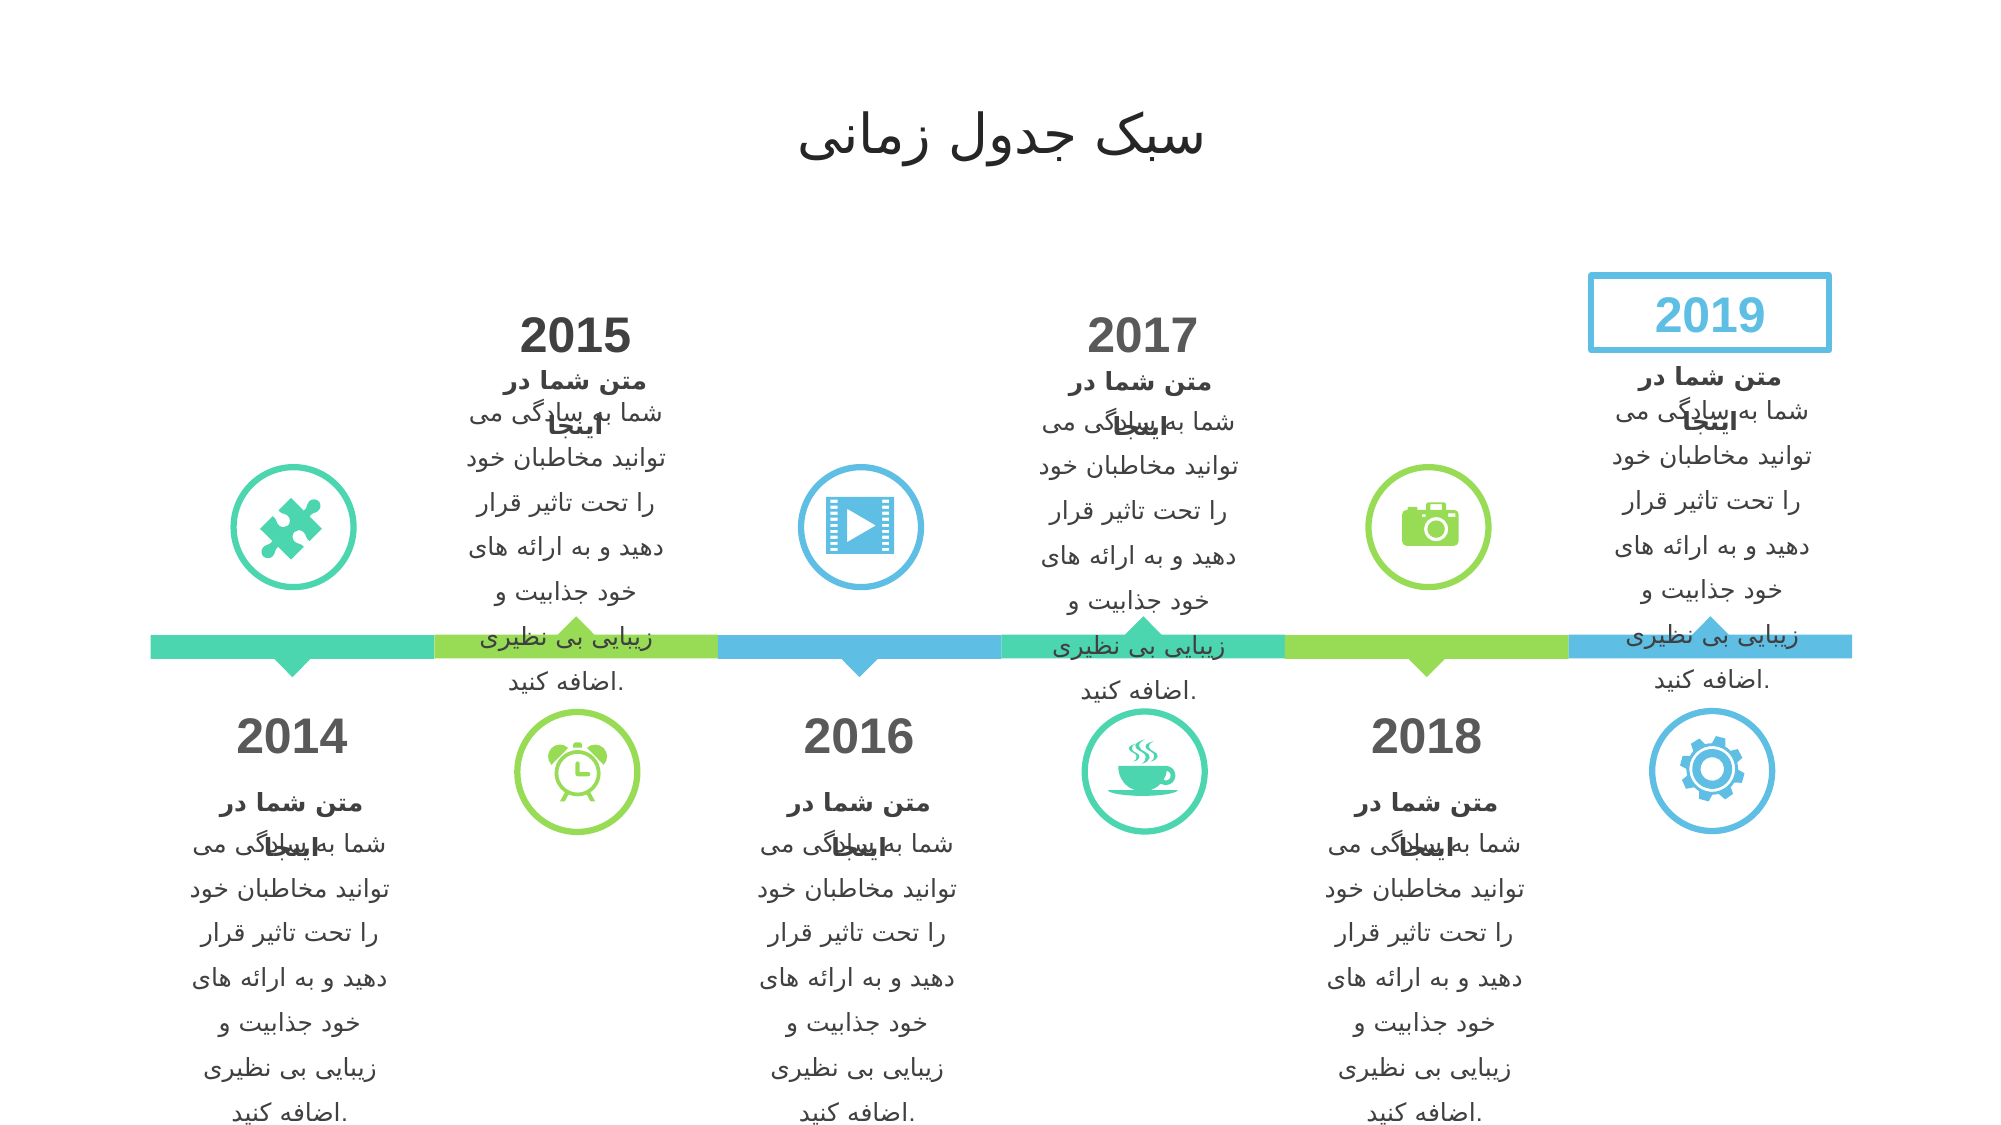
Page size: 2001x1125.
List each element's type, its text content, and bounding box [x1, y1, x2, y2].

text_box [1307, 764, 1546, 1044]
text_box 2017 [1023, 294, 1262, 370]
text_box [1083, 710, 1206, 833]
text_box 2019 [1591, 275, 1830, 338]
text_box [1591, 338, 1830, 611]
text_box [1401, 501, 1460, 547]
text_box [1105, 738, 1180, 797]
text_box [258, 496, 324, 562]
text_box [825, 496, 895, 555]
text_box [547, 741, 609, 803]
text_box 2018 [1307, 695, 1546, 764]
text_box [150, 616, 1853, 678]
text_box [1021, 343, 1260, 622]
list سبک جدول زمانی [53, 55, 1952, 175]
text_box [740, 764, 978, 1044]
text_box [232, 466, 355, 589]
text_box 2016 [740, 695, 978, 764]
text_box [172, 764, 411, 1044]
text_box [799, 466, 923, 589]
text_box 2015 [456, 295, 695, 342]
text_box [1678, 734, 1746, 803]
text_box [449, 342, 695, 613]
text_box 2014 [172, 695, 411, 764]
text_box [1367, 466, 1490, 589]
text_box [516, 710, 639, 834]
text_box [1651, 709, 1774, 833]
